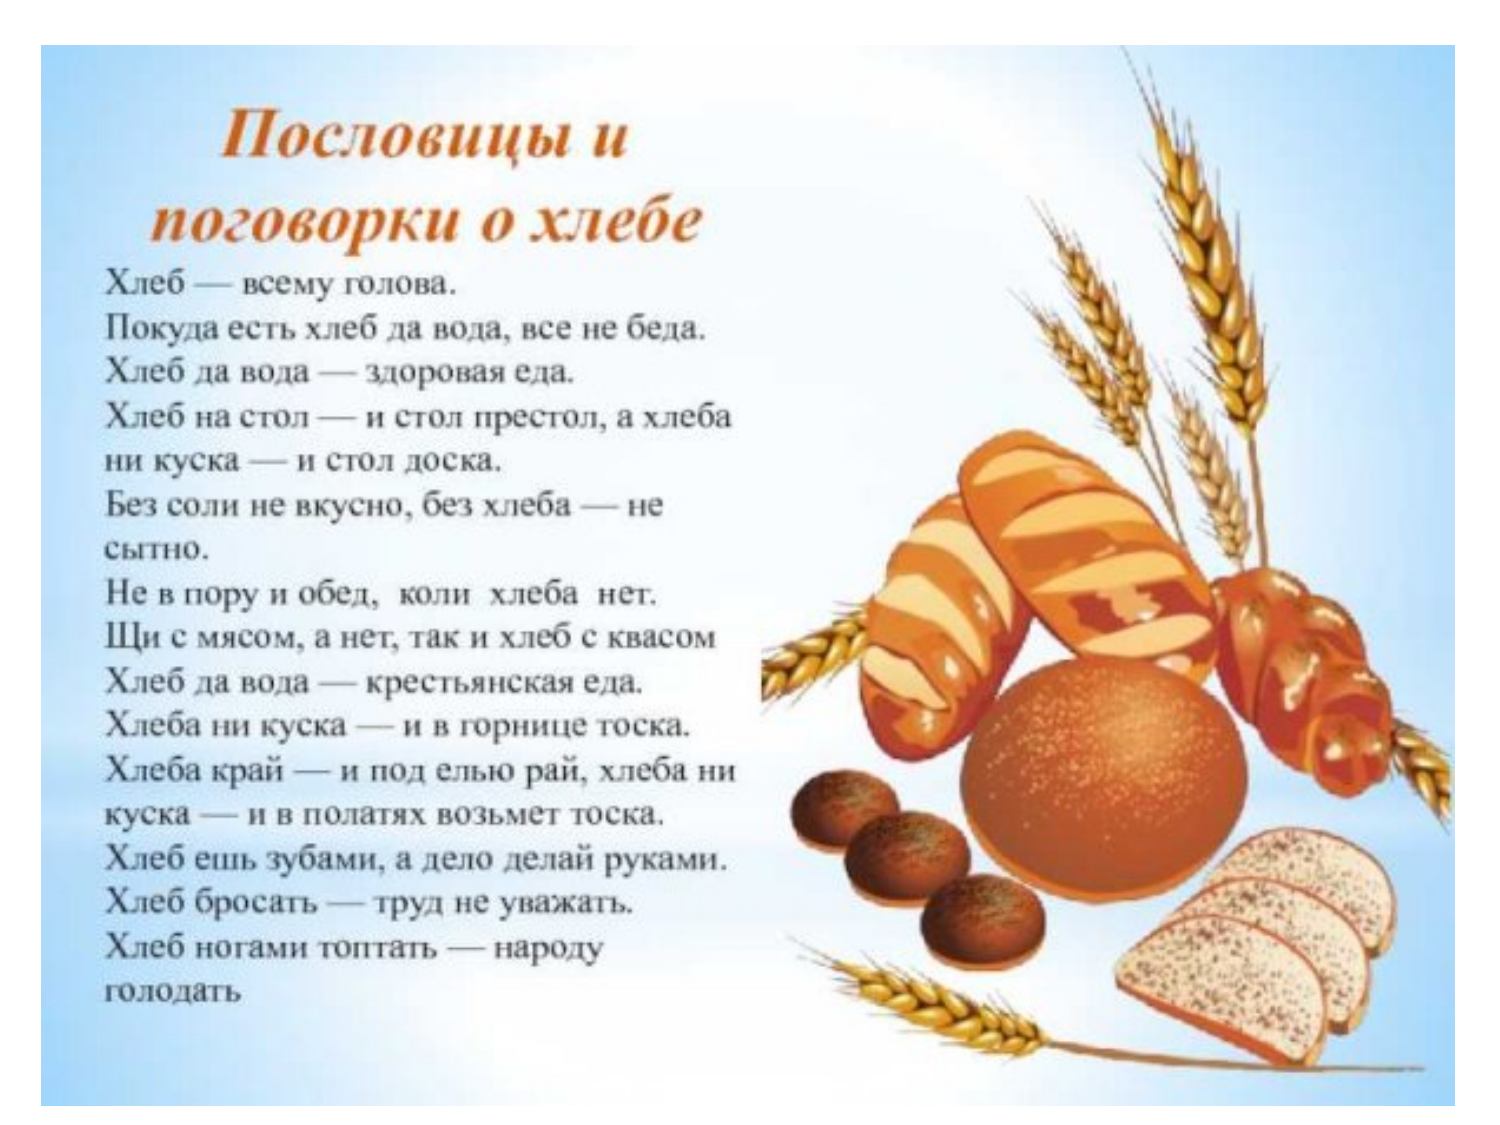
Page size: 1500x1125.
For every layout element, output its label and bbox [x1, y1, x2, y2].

picture [40, 45, 1456, 1107]
